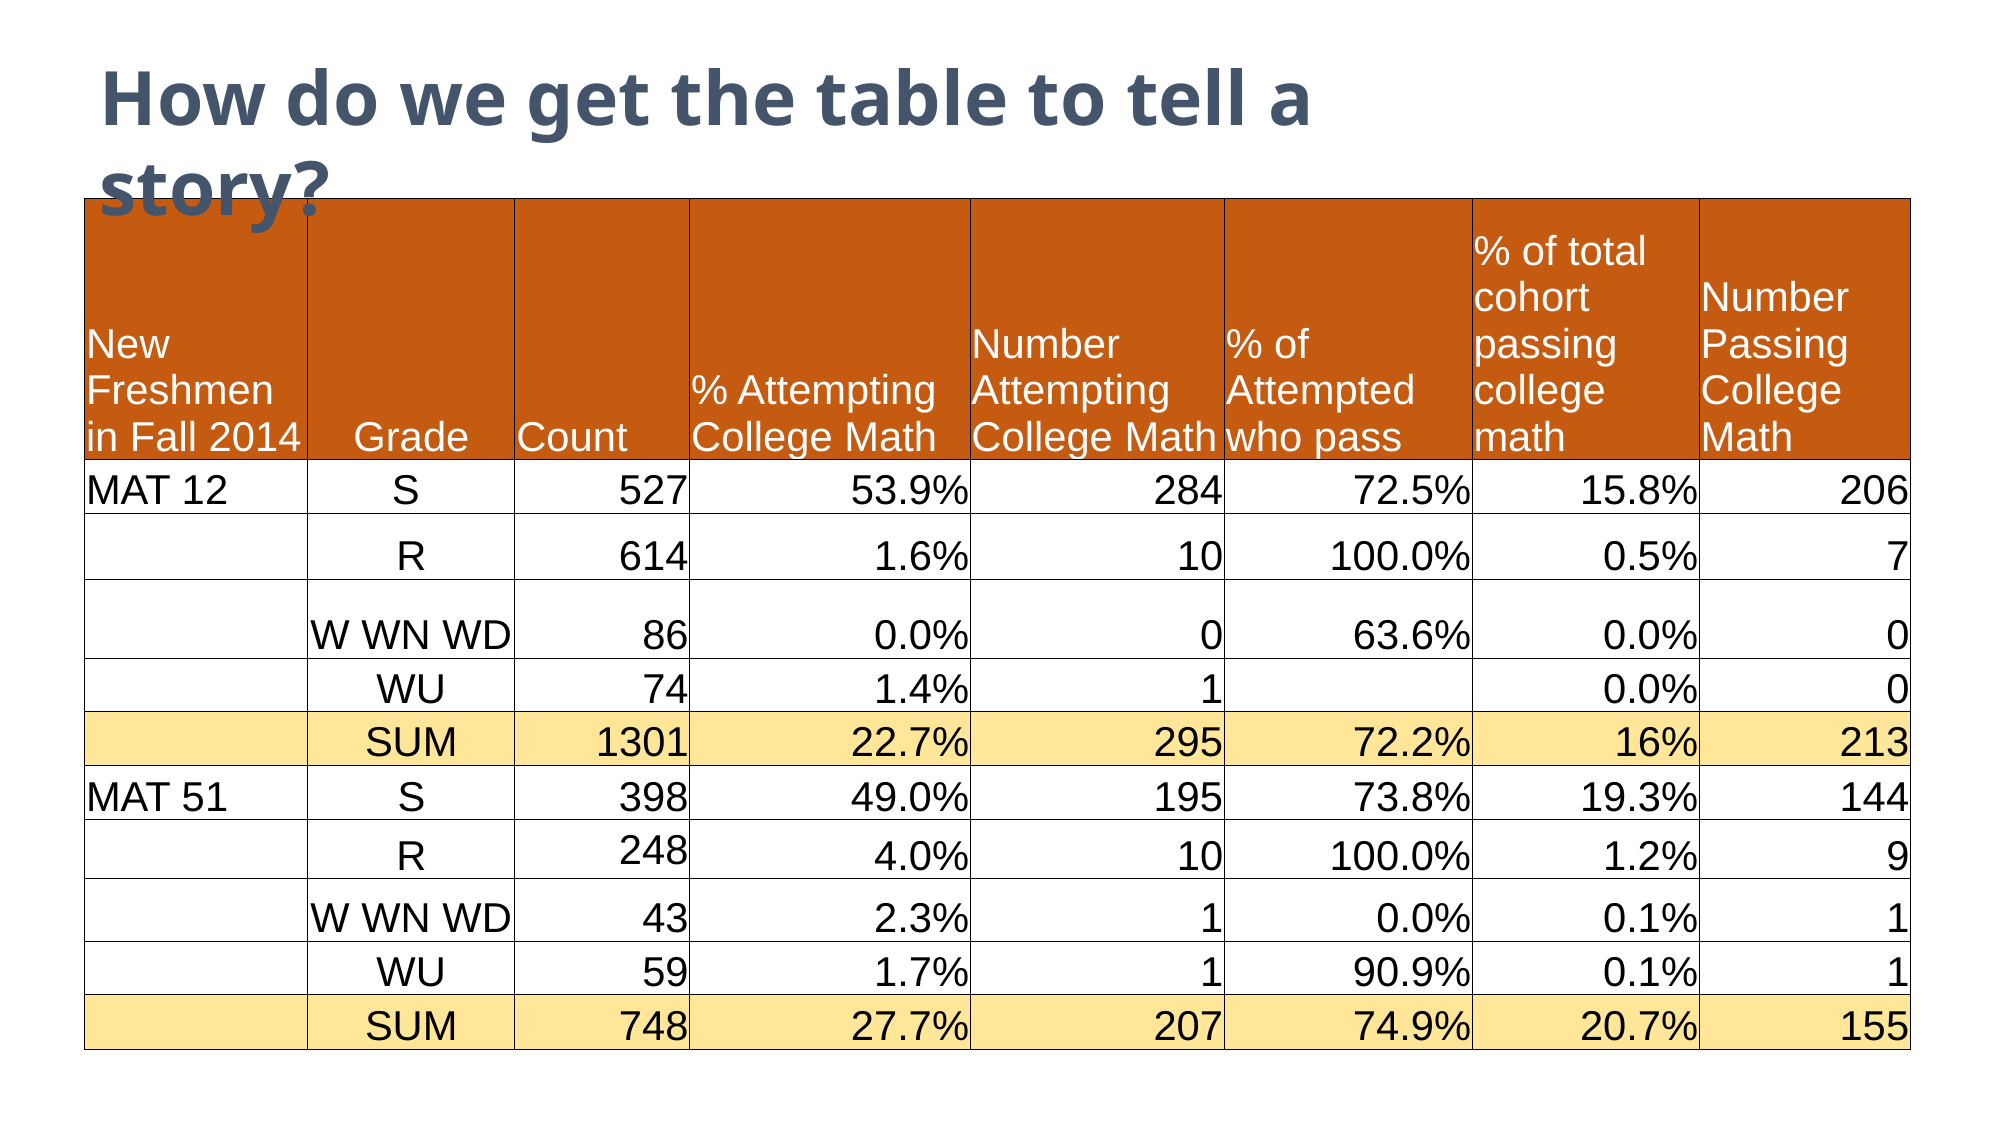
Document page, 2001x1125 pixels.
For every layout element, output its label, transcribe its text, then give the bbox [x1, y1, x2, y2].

table_header % Attempting College Math [690, 238, 970, 459]
table_cell 100.0% [1225, 820, 1472, 878]
table_cell 4.0% [690, 820, 970, 878]
table_cell 0.1% [1473, 879, 1699, 941]
table_cell 284 [971, 460, 1224, 513]
table_cell 248 [515, 820, 689, 878]
table_cell 206 [1700, 460, 1910, 513]
table_cell 22.7% [690, 712, 970, 765]
table_cell 1.2% [1473, 820, 1699, 878]
table_cell [85, 514, 307, 579]
table_cell 0.1% [1473, 942, 1699, 994]
table_cell 74.9% [1225, 995, 1472, 1049]
table_cell 9 [1700, 820, 1910, 878]
table_cell 144 [1700, 766, 1910, 819]
table_cell 16% [1473, 712, 1699, 765]
table_cell 72.2% [1225, 712, 1472, 765]
table_cell 10 [971, 514, 1224, 579]
table_cell 73.8% [1225, 766, 1472, 819]
table_cell [85, 942, 307, 994]
table_header % of total cohort passing college math [1473, 199, 1699, 459]
table_cell 1 [971, 942, 1224, 994]
table_cell 0 [1700, 659, 1910, 711]
table_cell 15.8% [1473, 460, 1699, 513]
table_header Number Attempting College Math [971, 238, 1224, 459]
table_cell WU [308, 942, 514, 994]
table_cell 100.0% [1225, 514, 1472, 579]
table_cell [85, 879, 307, 941]
table_cell 10 [971, 820, 1224, 878]
table_cell 0 [971, 580, 1224, 658]
table_cell 1.7% [690, 942, 970, 994]
table_cell 748 [515, 995, 689, 1049]
table_header Count [515, 238, 689, 459]
table_cell 53.9% [690, 460, 970, 513]
table_cell 27.7% [690, 995, 970, 1049]
table_header New Freshmen in Fall 2014 [85, 238, 307, 459]
table_cell 1 [971, 659, 1224, 711]
table_cell 1.6% [690, 514, 970, 579]
table_cell 0.0% [1225, 879, 1472, 941]
table_cell 0.5% [1473, 514, 1699, 579]
table_cell [85, 820, 307, 878]
table_cell W WN WD [308, 580, 514, 658]
table_cell 0 [1700, 580, 1910, 658]
table_header % of Attempted who pass [1225, 238, 1472, 459]
table_cell [1225, 659, 1472, 711]
table_cell 1 [971, 879, 1224, 941]
table_cell 63.6% [1225, 580, 1472, 658]
table_cell MAT 51 [85, 766, 307, 819]
table_cell SUM [308, 995, 514, 1049]
table_cell 0.0% [1473, 580, 1699, 658]
text_box How do we get the table to tell a story? [84, 42, 1489, 238]
table_cell 86 [515, 580, 689, 658]
table_cell 19.3% [1473, 766, 1699, 819]
table_cell 398 [515, 766, 689, 819]
table_cell [85, 712, 307, 765]
table_cell 1301 [515, 712, 689, 765]
table_cell MAT 12 [85, 460, 307, 513]
table_cell S [308, 460, 514, 513]
table_cell R [308, 820, 514, 878]
table_cell W WN WD [308, 879, 514, 941]
table_cell 49.0% [690, 766, 970, 819]
table_cell 7 [1700, 514, 1910, 579]
table_cell 43 [515, 879, 689, 941]
table_cell 72.5% [1225, 460, 1472, 513]
table_cell 614 [515, 514, 689, 579]
table_cell 295 [971, 712, 1224, 765]
table_cell 0.0% [690, 580, 970, 658]
table_cell SUM [308, 712, 514, 765]
table_cell R [308, 514, 514, 579]
table_cell 90.9% [1225, 942, 1472, 994]
table_header Grade [308, 238, 514, 459]
table_cell 1 [1700, 879, 1910, 941]
table_cell [85, 995, 307, 1049]
table_cell S [308, 766, 514, 819]
table_cell 1 [1700, 942, 1910, 994]
table_cell WU [308, 659, 514, 711]
table_cell 1.4% [690, 659, 970, 711]
table_cell 207 [971, 995, 1224, 1049]
table_cell 74 [515, 659, 689, 711]
table_cell 20.7% [1473, 995, 1699, 1049]
table_cell 527 [515, 460, 689, 513]
table_cell 0.0% [1473, 659, 1699, 711]
table_header Number Passing College Math [1700, 199, 1910, 459]
table_cell 59 [515, 942, 689, 994]
table_cell 155 [1700, 995, 1910, 1049]
table_cell 195 [971, 766, 1224, 819]
table_cell 2.3% [690, 879, 970, 941]
table_cell [85, 659, 307, 711]
table_cell 213 [1700, 712, 1910, 765]
table_cell [85, 580, 307, 658]
